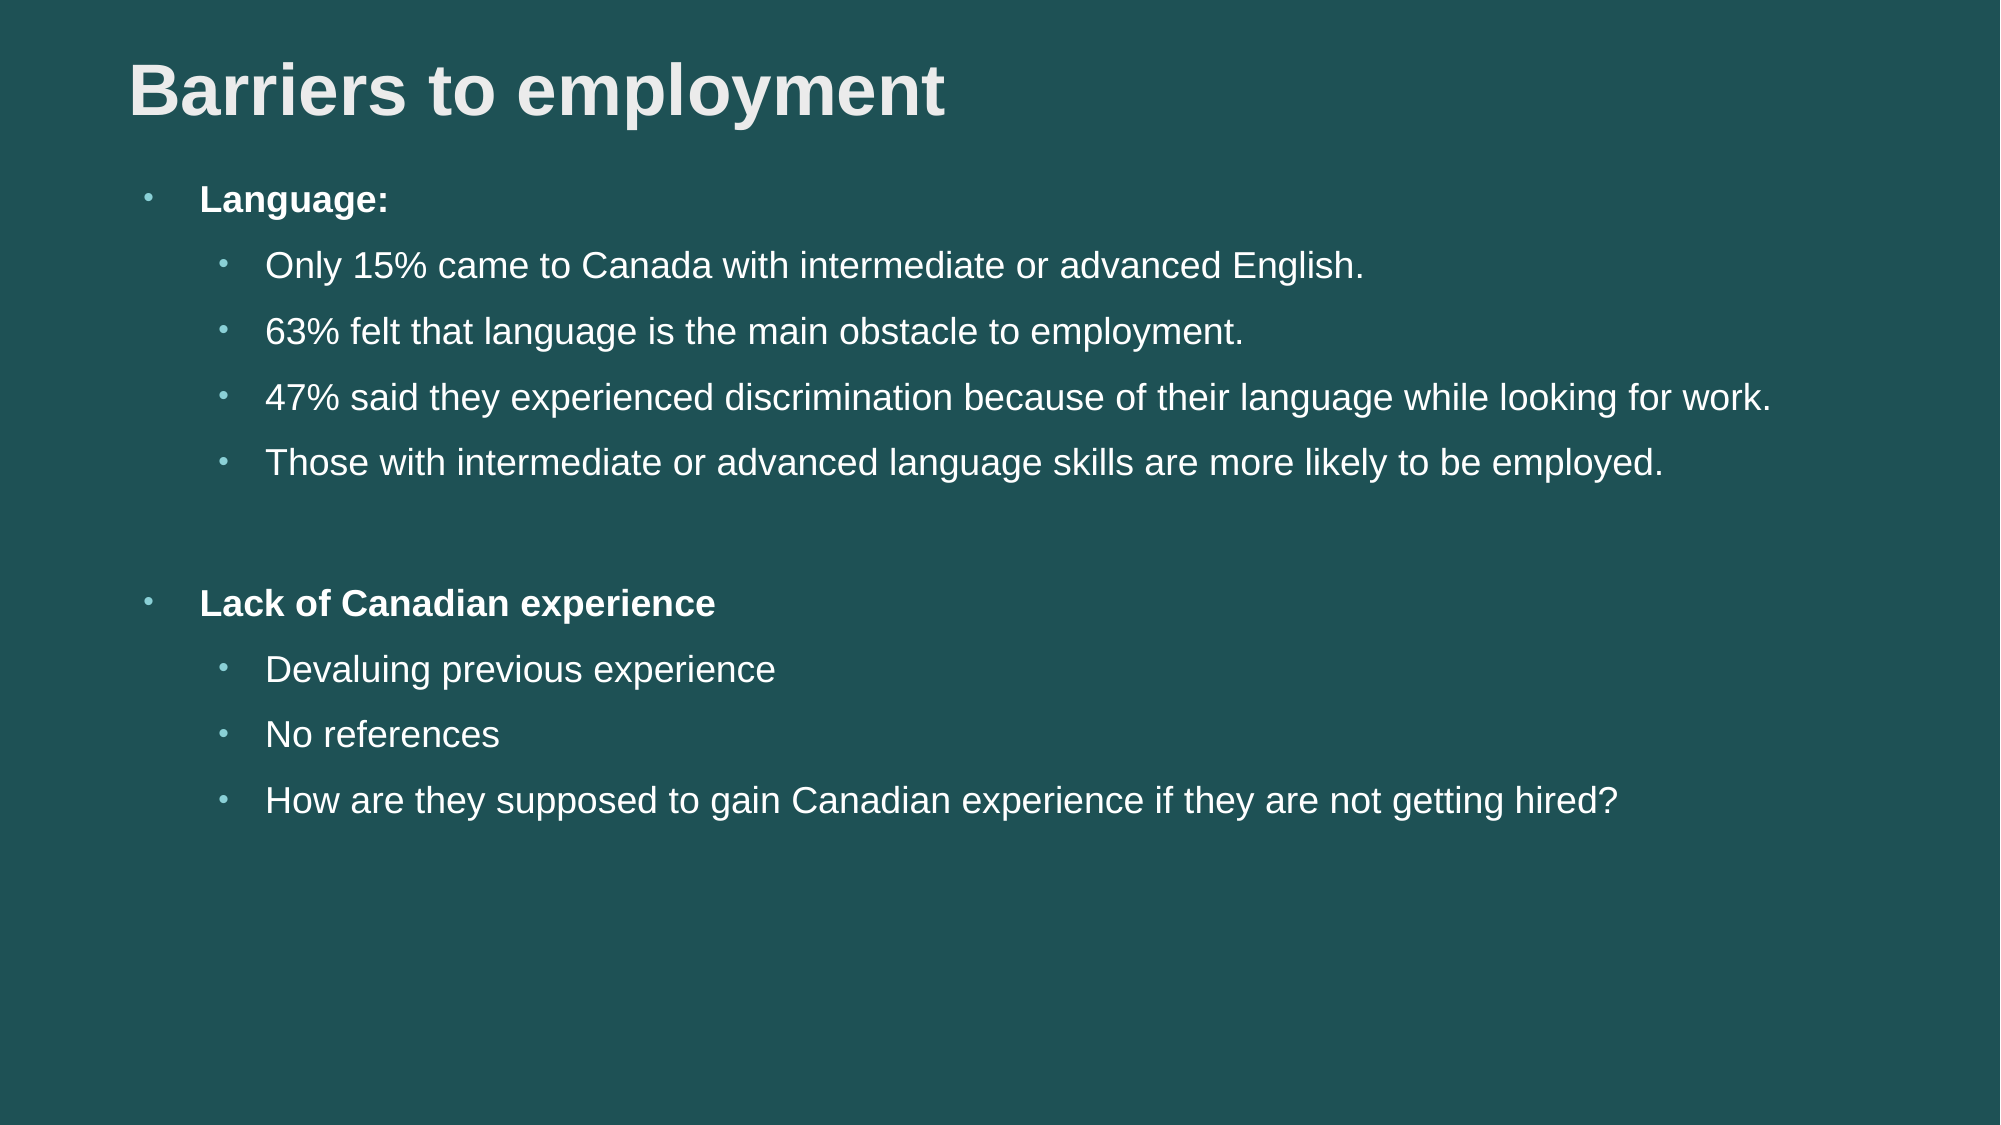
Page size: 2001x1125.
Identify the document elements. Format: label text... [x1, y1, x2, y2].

title Barriers to employment [113, 35, 1649, 177]
list Language: Only 15% came to Canada with intermediate or advanced English. 63% felt that language is the main obstacle to employment. 47% said they experienced discrimination because of their language while looking for work. Those with intermediate or advanced language skills are more likely to be employed. Lack of Canadian experience Devaluing previous experience No references How are they supposed to gain Canadian experience if they are not getting hired? [128, 167, 1863, 1014]
